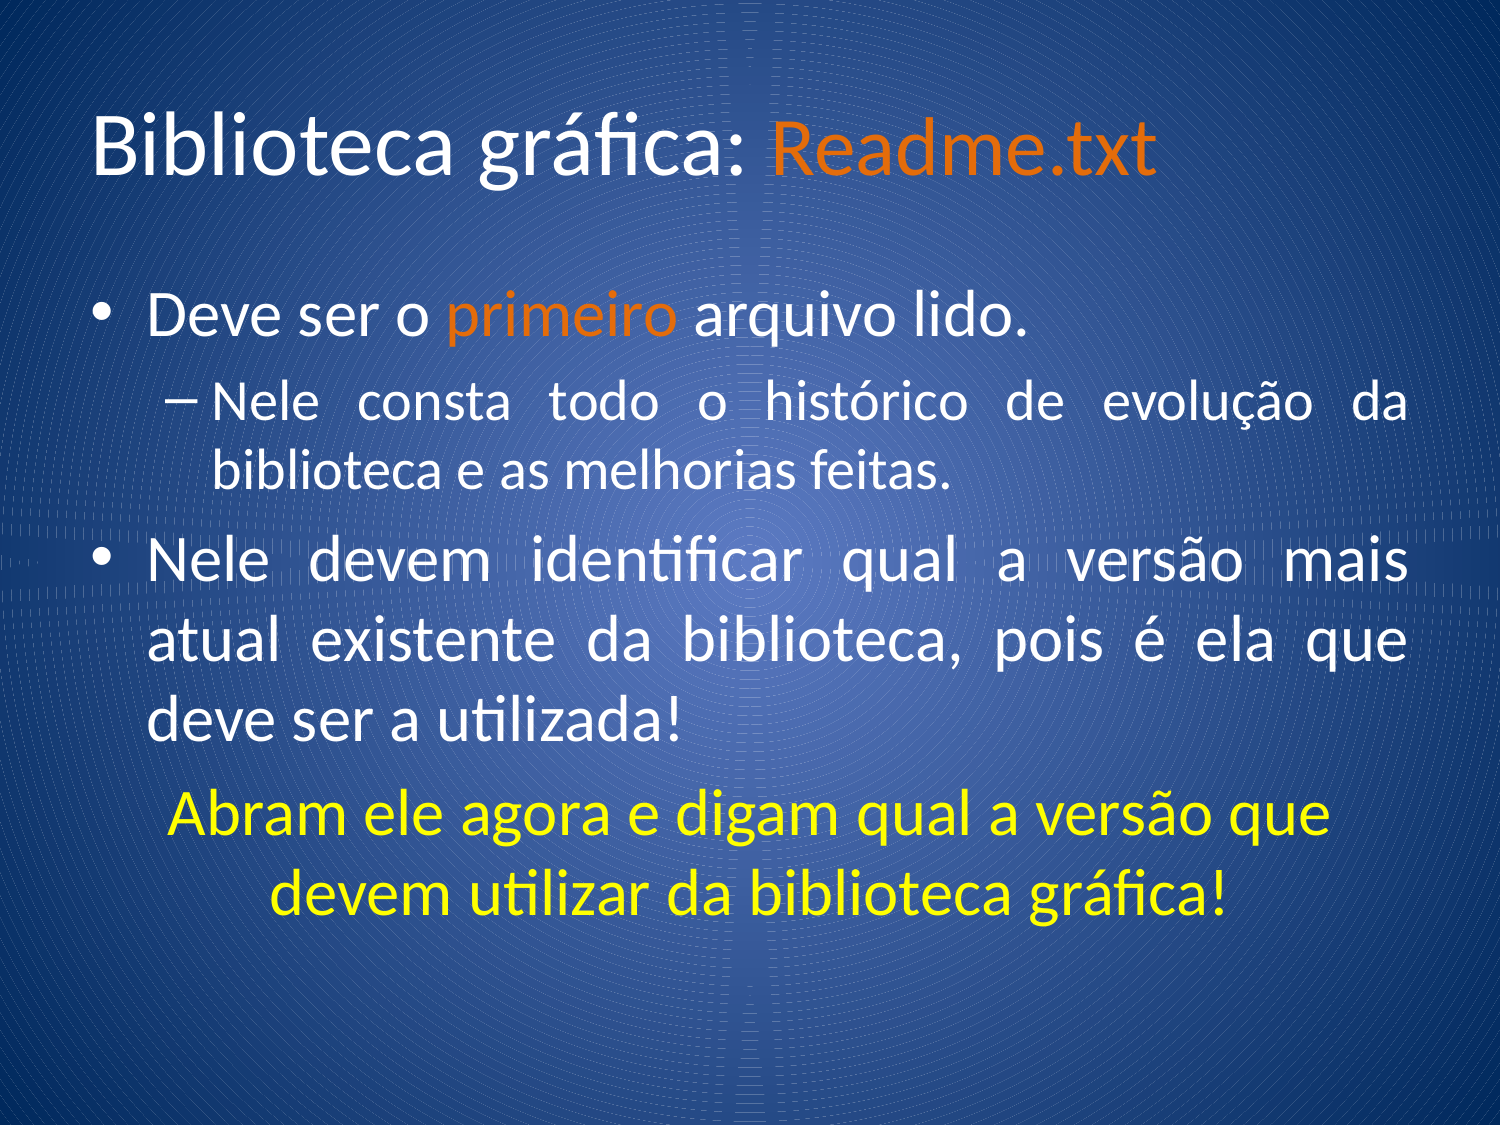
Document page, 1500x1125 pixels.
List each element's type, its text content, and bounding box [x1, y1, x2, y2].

title Biblioteca gráfica: Readme.txt [75, 45, 1425, 233]
list Deve ser o primeiro arquivo lido. Nele consta todo o histórico de evolução da biblioteca e as melhorias feitas. Nele devem identificar qual a versão mais atual existente da biblioteca, pois é ela que deve ser a utilizada! Abram ele agora e digam qual a versão que devem utilizar da biblioteca gráfica! [75, 262, 1425, 1005]
